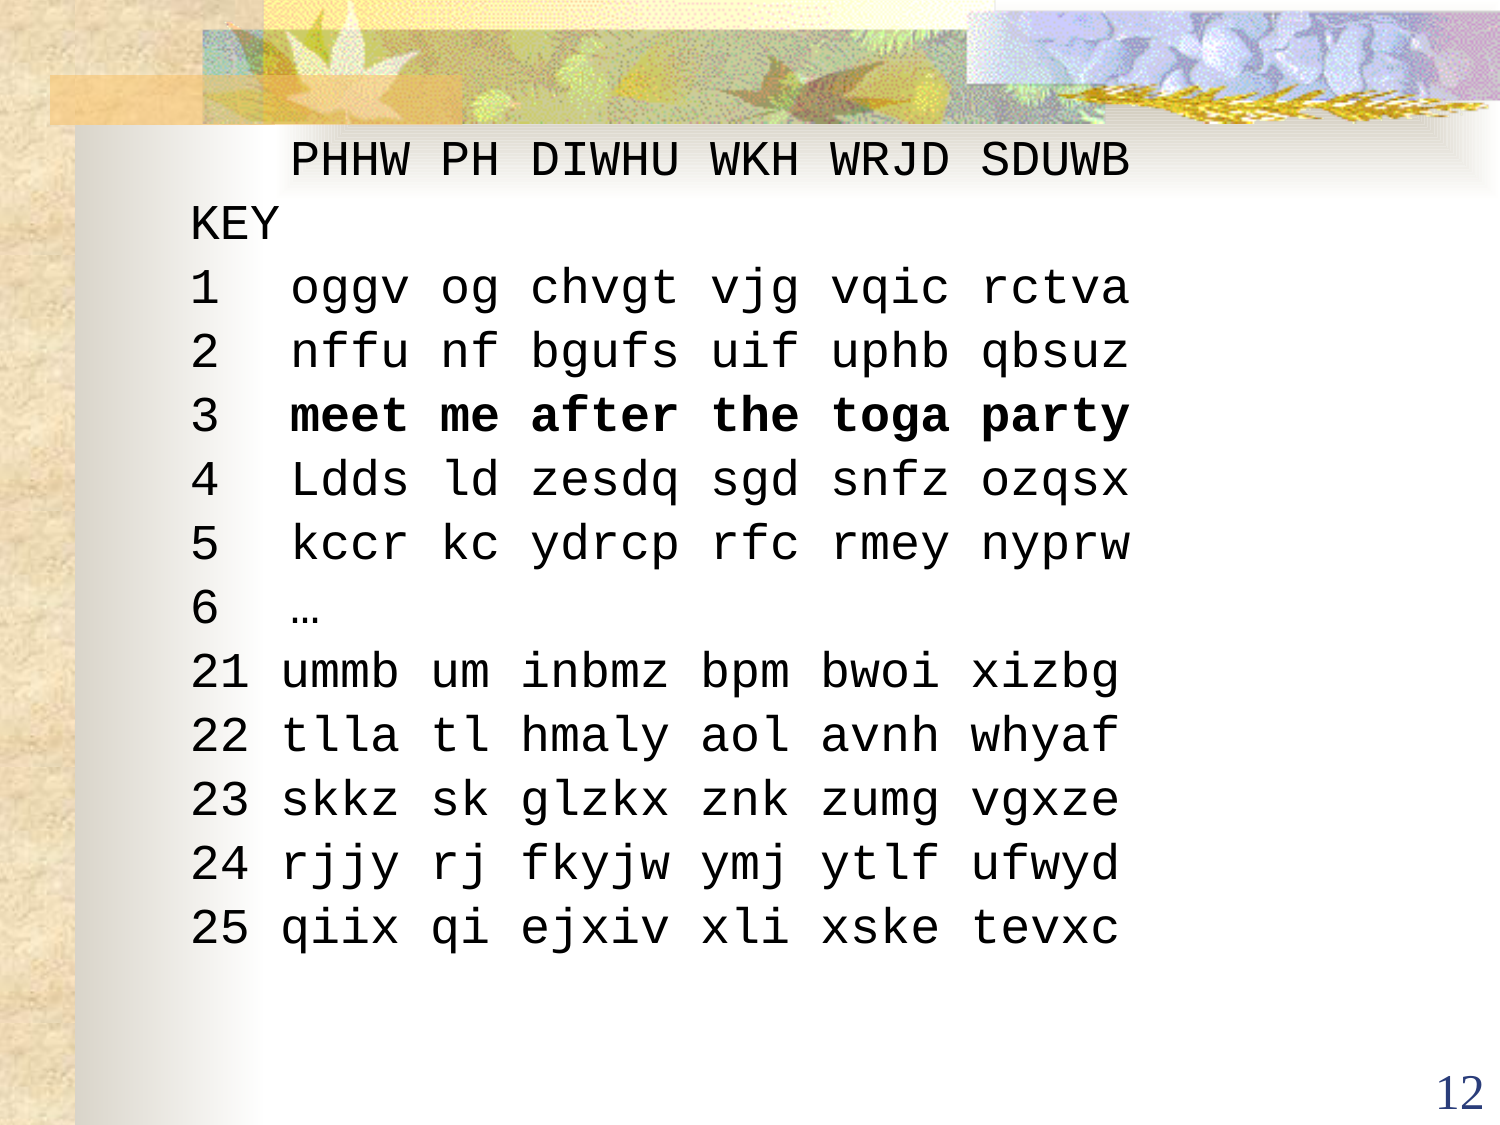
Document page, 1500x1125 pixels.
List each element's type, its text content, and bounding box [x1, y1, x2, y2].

picture [0, 0, 1500, 1125]
slide_number 12 [1349, 1051, 1500, 1125]
list PHHW PH DIWHU WKH WRJD SDUWB KEY 1 oggv og chvgt vjg vqic rctva 2 nffu nf bgufs uif uphb qbsuz 3 meet me after the toga party 4 Ldds ld zesdq sgd snfz ozqsx 5 kccr kc ydrcp rfc rmey nyprw 6 … 21 ummb um inbmz bpm bwoi xizbg 22 tlla tl hmaly aol avnh whyaf 23 skkz sk glzkx znk zumg vgxze 24 rjjy rj fkyjw ymj ytlf ufwyd 25 qiix qi ejxiv xli xske tevxc [174, 124, 1451, 1021]
